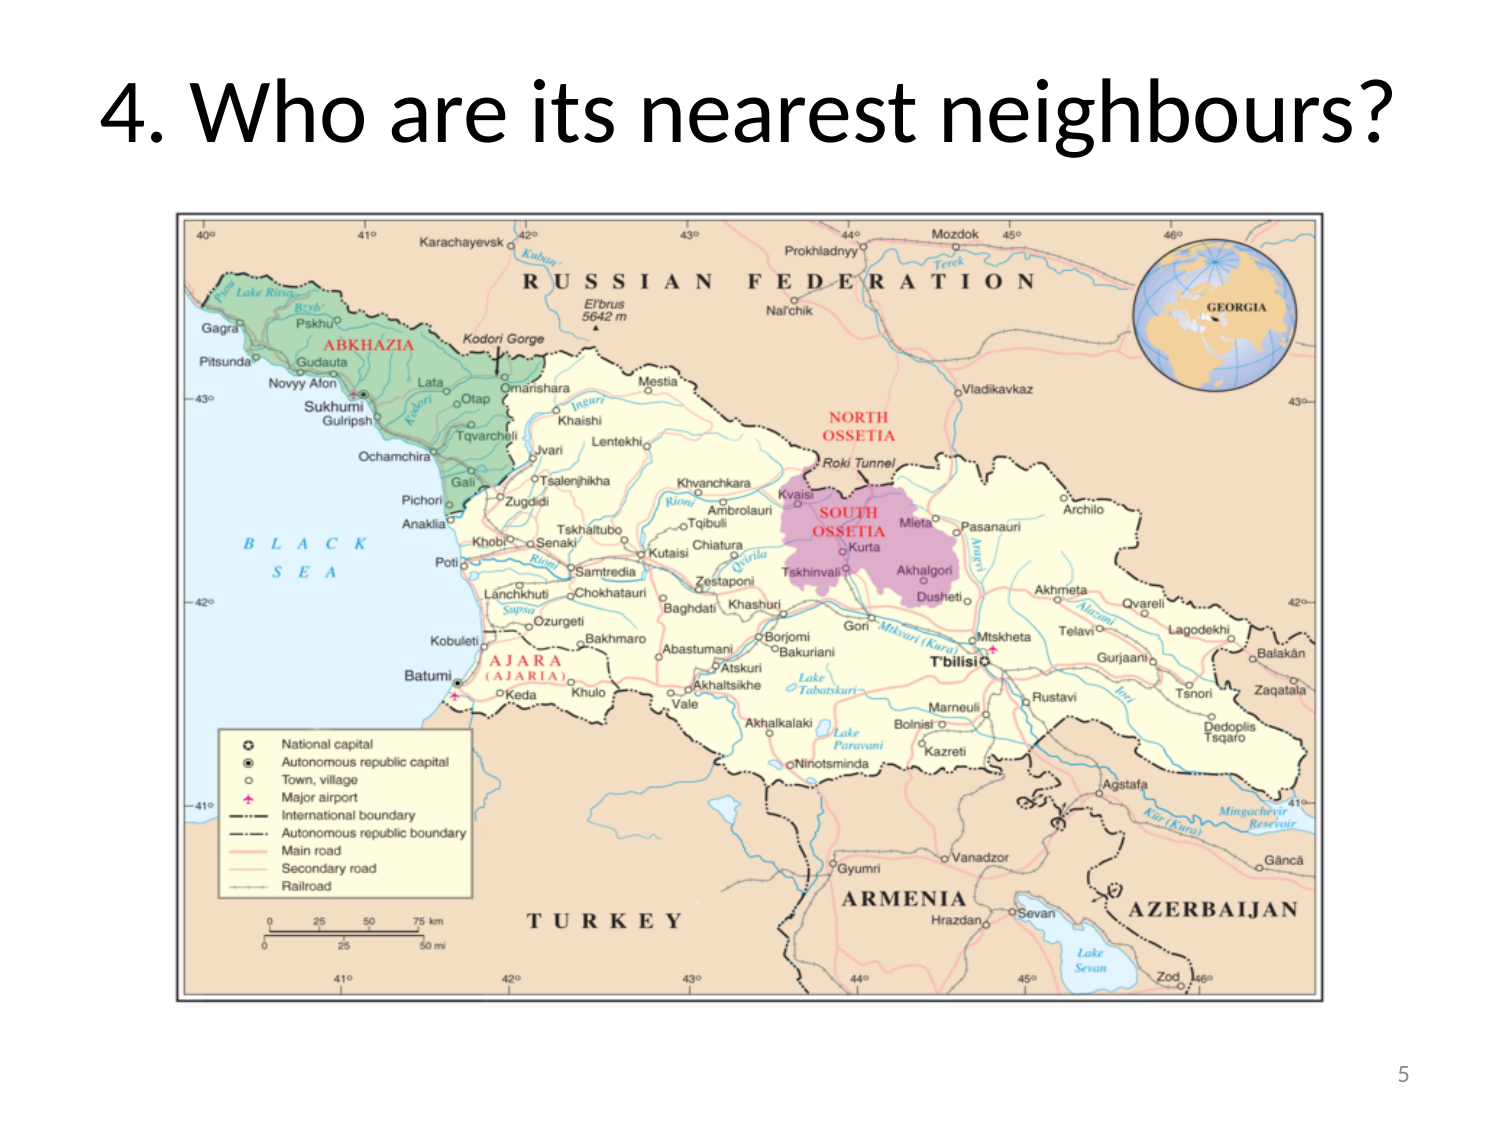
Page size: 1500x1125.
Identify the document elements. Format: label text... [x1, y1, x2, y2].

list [170, 207, 1329, 1006]
title 4. Who are its nearest neighbours? [0, 12, 1500, 201]
slide_number 5 [1074, 1042, 1425, 1103]
